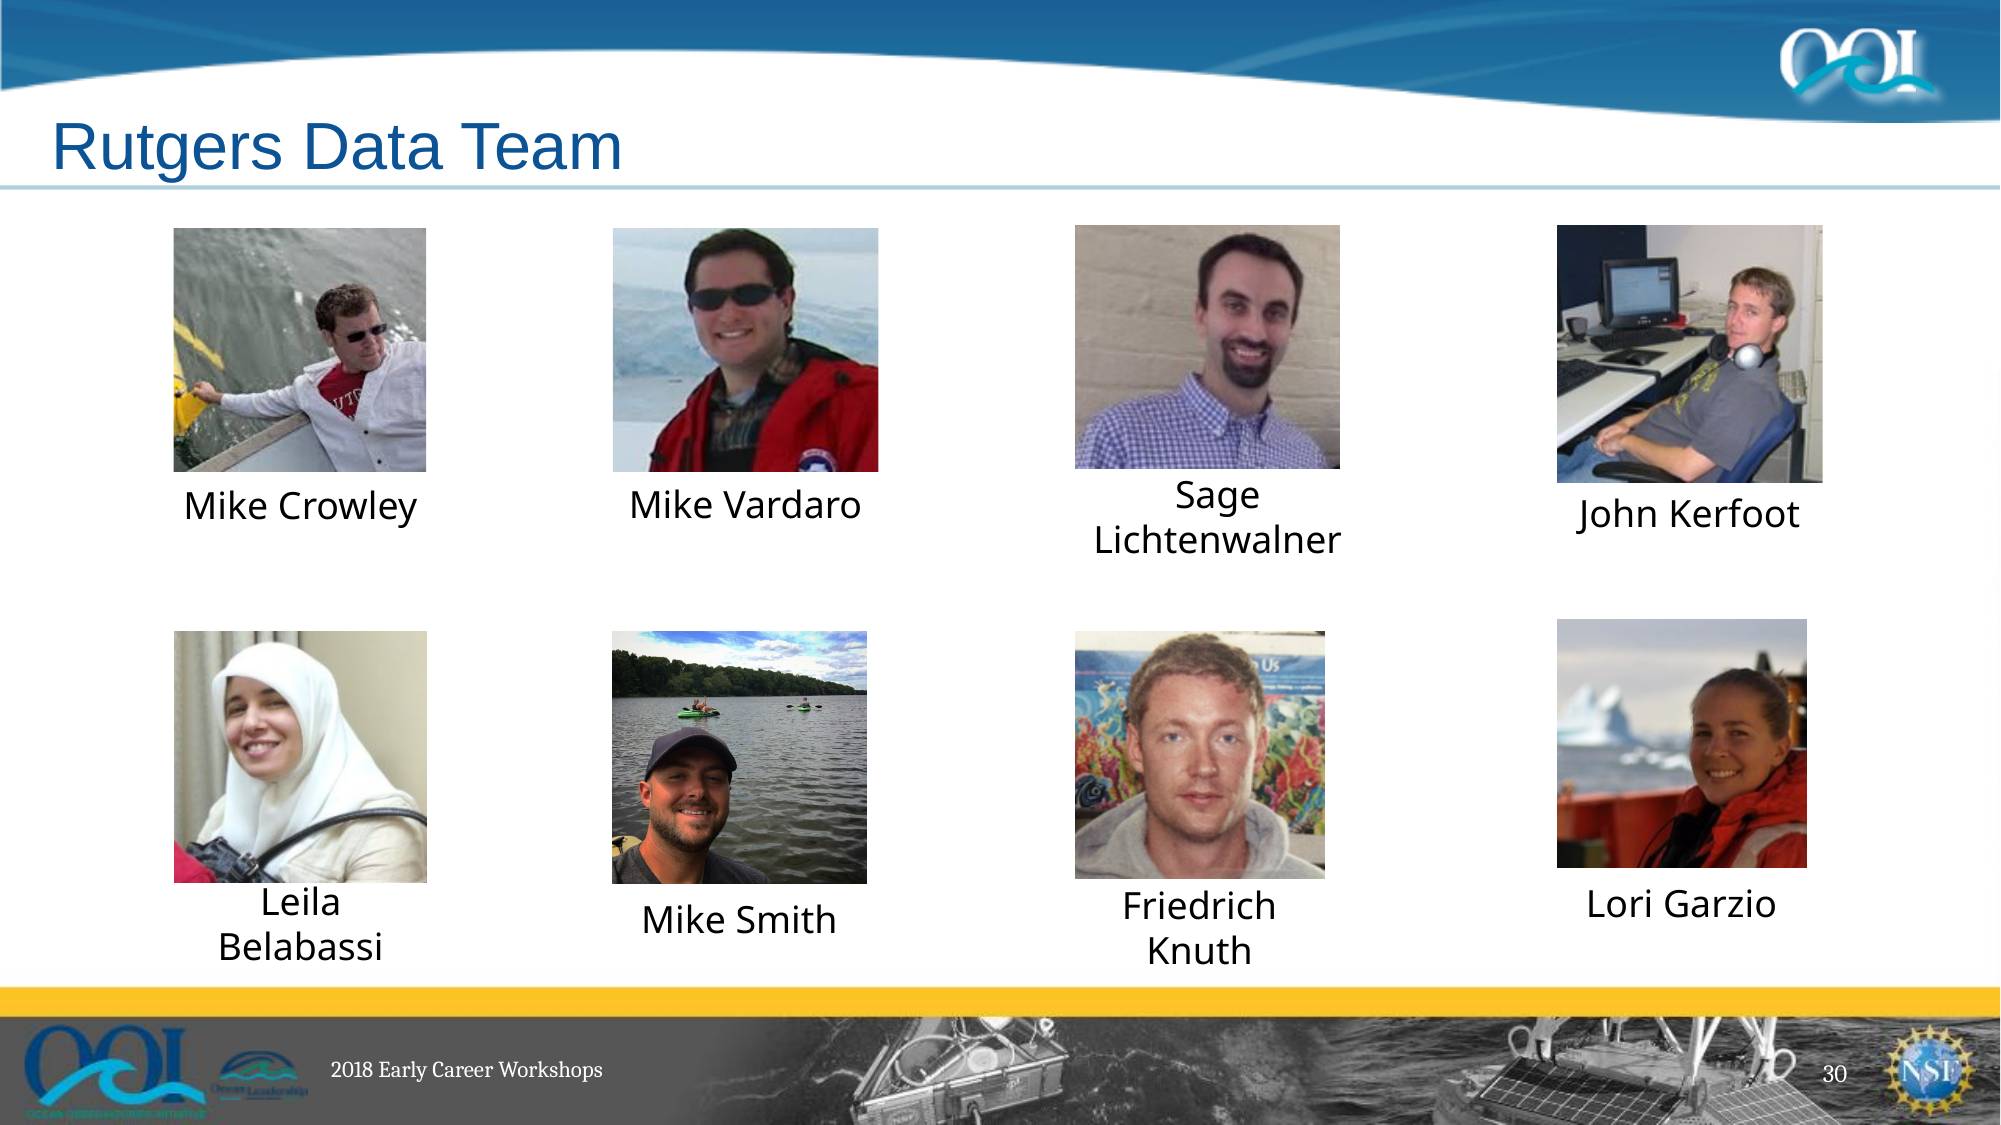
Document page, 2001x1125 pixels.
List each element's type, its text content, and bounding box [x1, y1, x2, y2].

text_box Sage Lichtenwalner [1073, 474, 1362, 558]
text_box Mike Vardaro [612, 474, 879, 534]
slide_number 30 [1412, 1042, 1863, 1103]
text_box Lori Garzio [1557, 878, 1807, 927]
text_box Friedrich Knuth [1075, 883, 1325, 972]
text_box Mike Smith [612, 891, 866, 947]
text_box Leila Belabassi [188, 899, 413, 947]
text_box Rutgers Data Team [36, 104, 808, 218]
text_box Mike Crowley [173, 486, 428, 523]
footer 2018 Early Career Workshops [270, 1047, 664, 1108]
text_box John Kerfoot [1557, 483, 1823, 552]
picture [0, 0, 2001, 1125]
